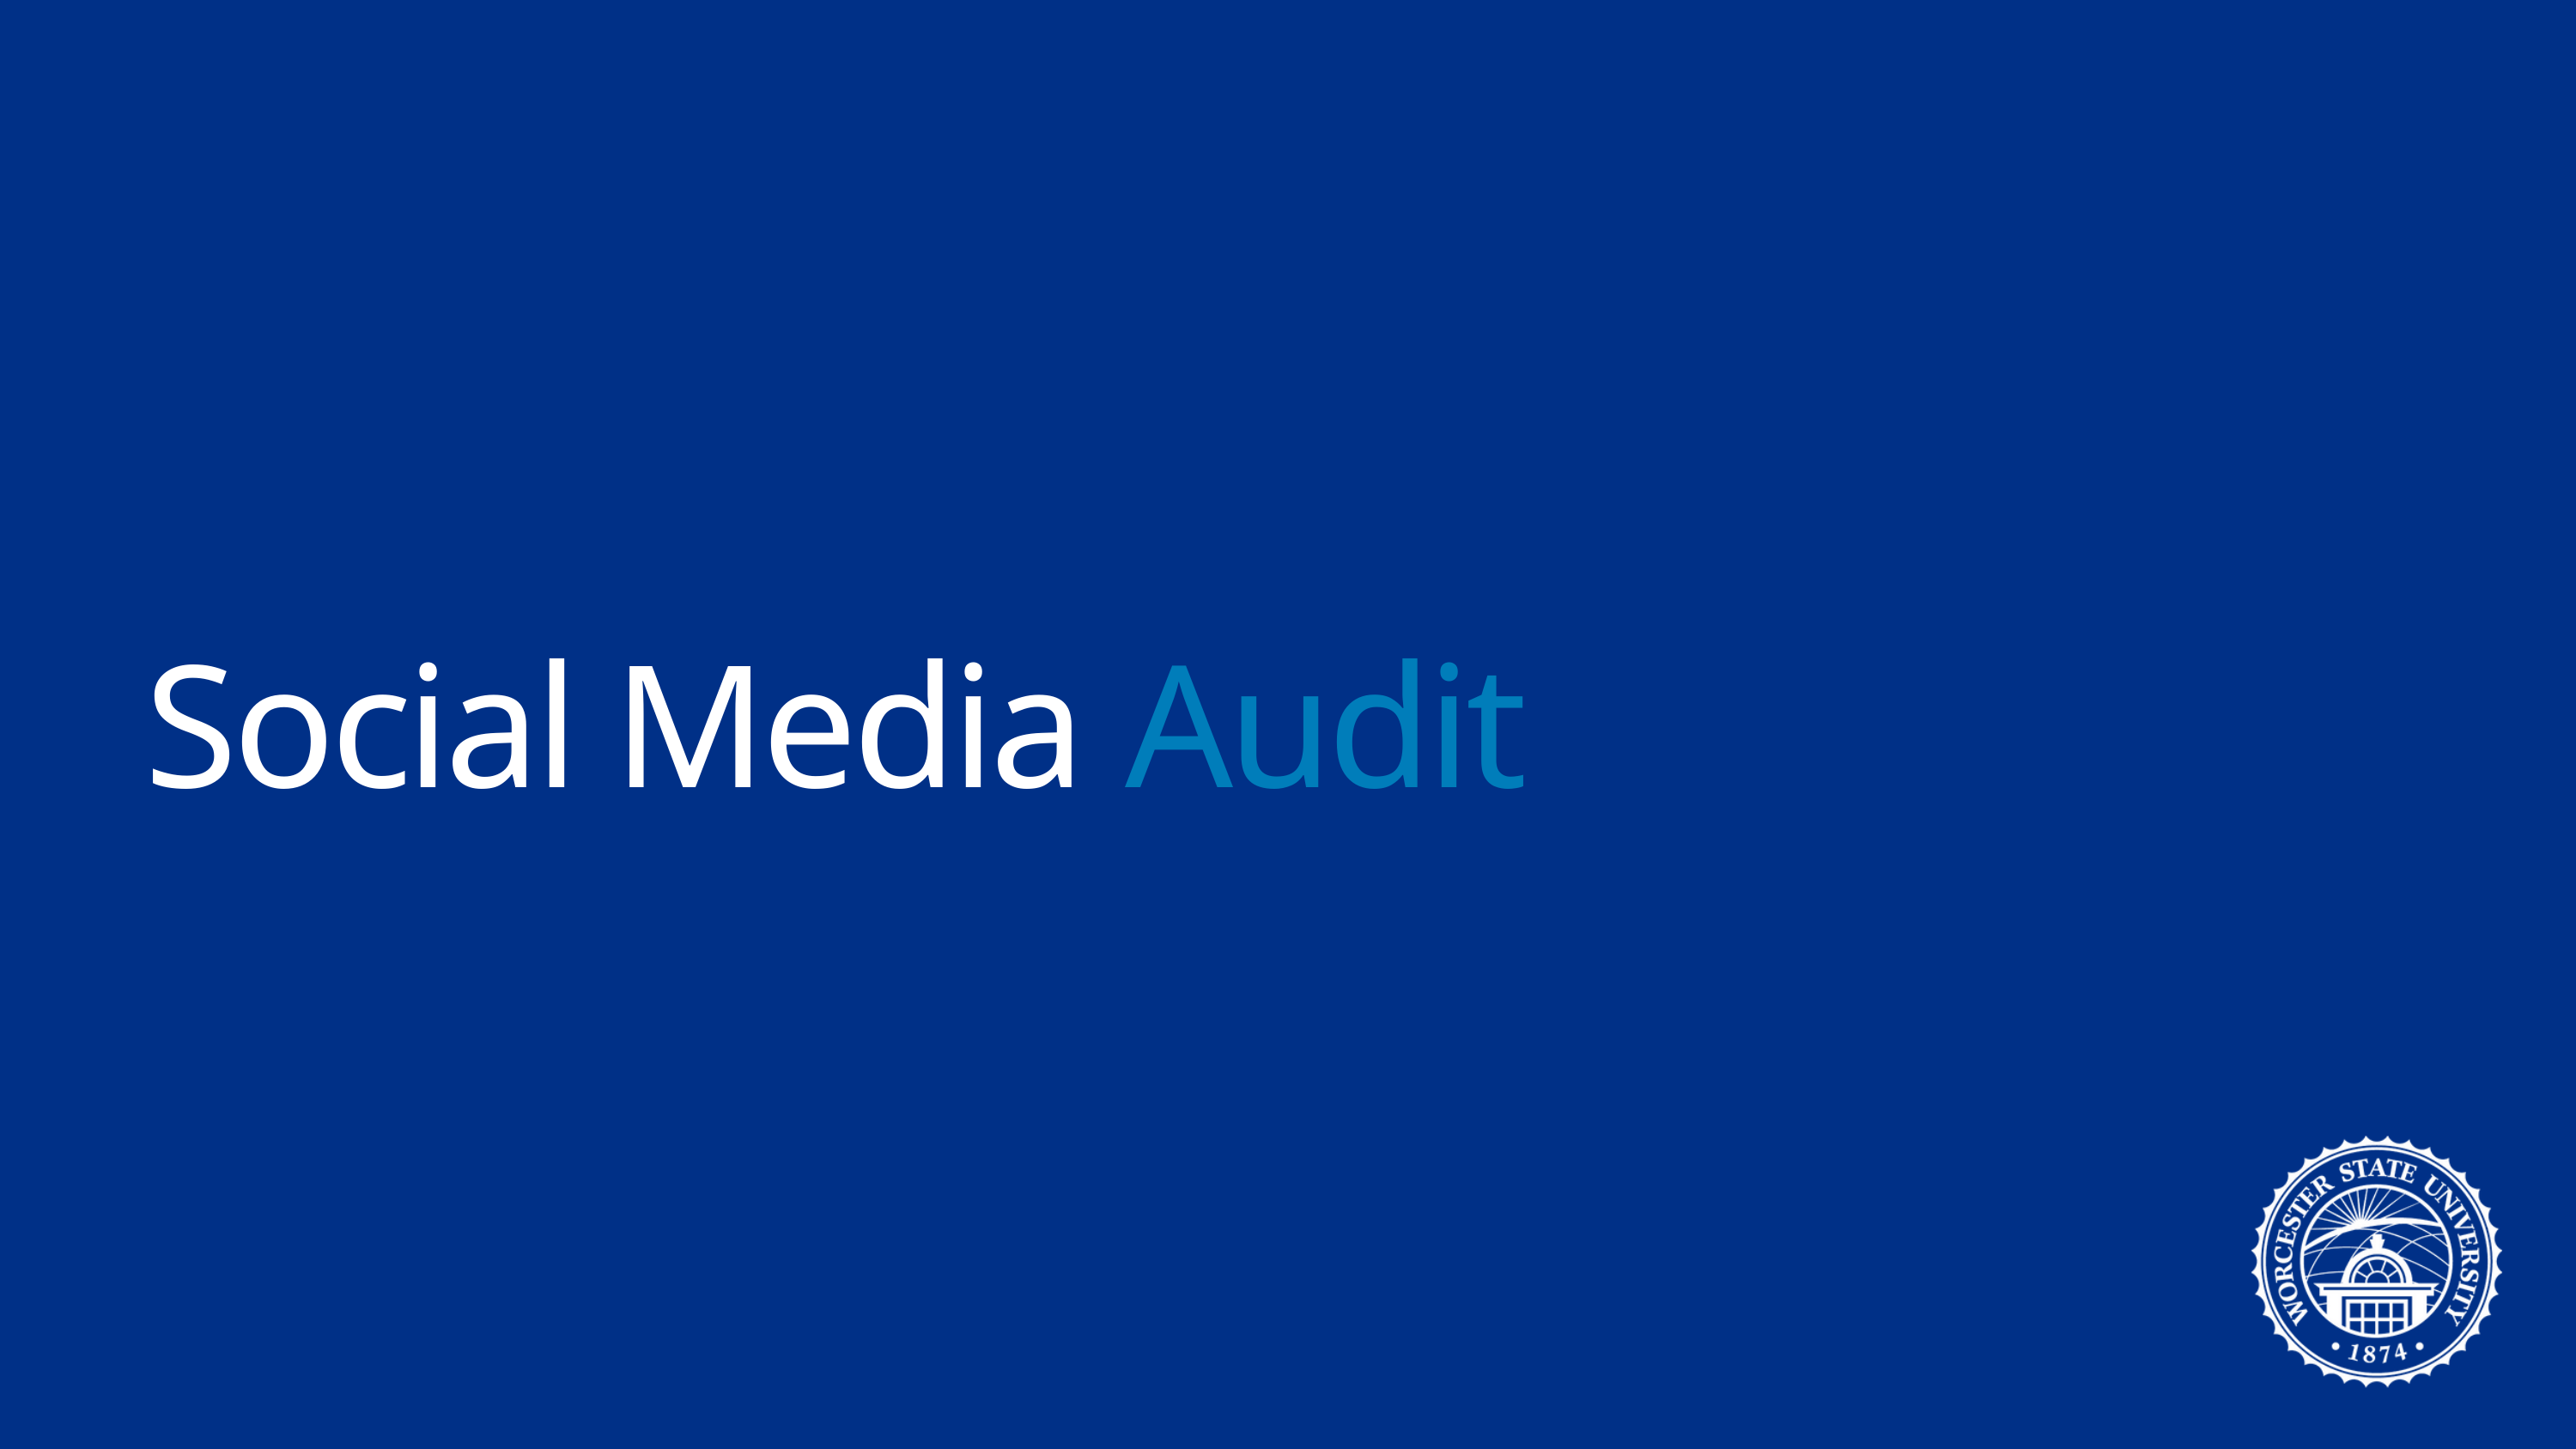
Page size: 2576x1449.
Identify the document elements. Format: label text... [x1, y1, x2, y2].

text_box [2236, 1136, 2524, 1390]
text_box Social Media Audit [144, 636, 1986, 1007]
